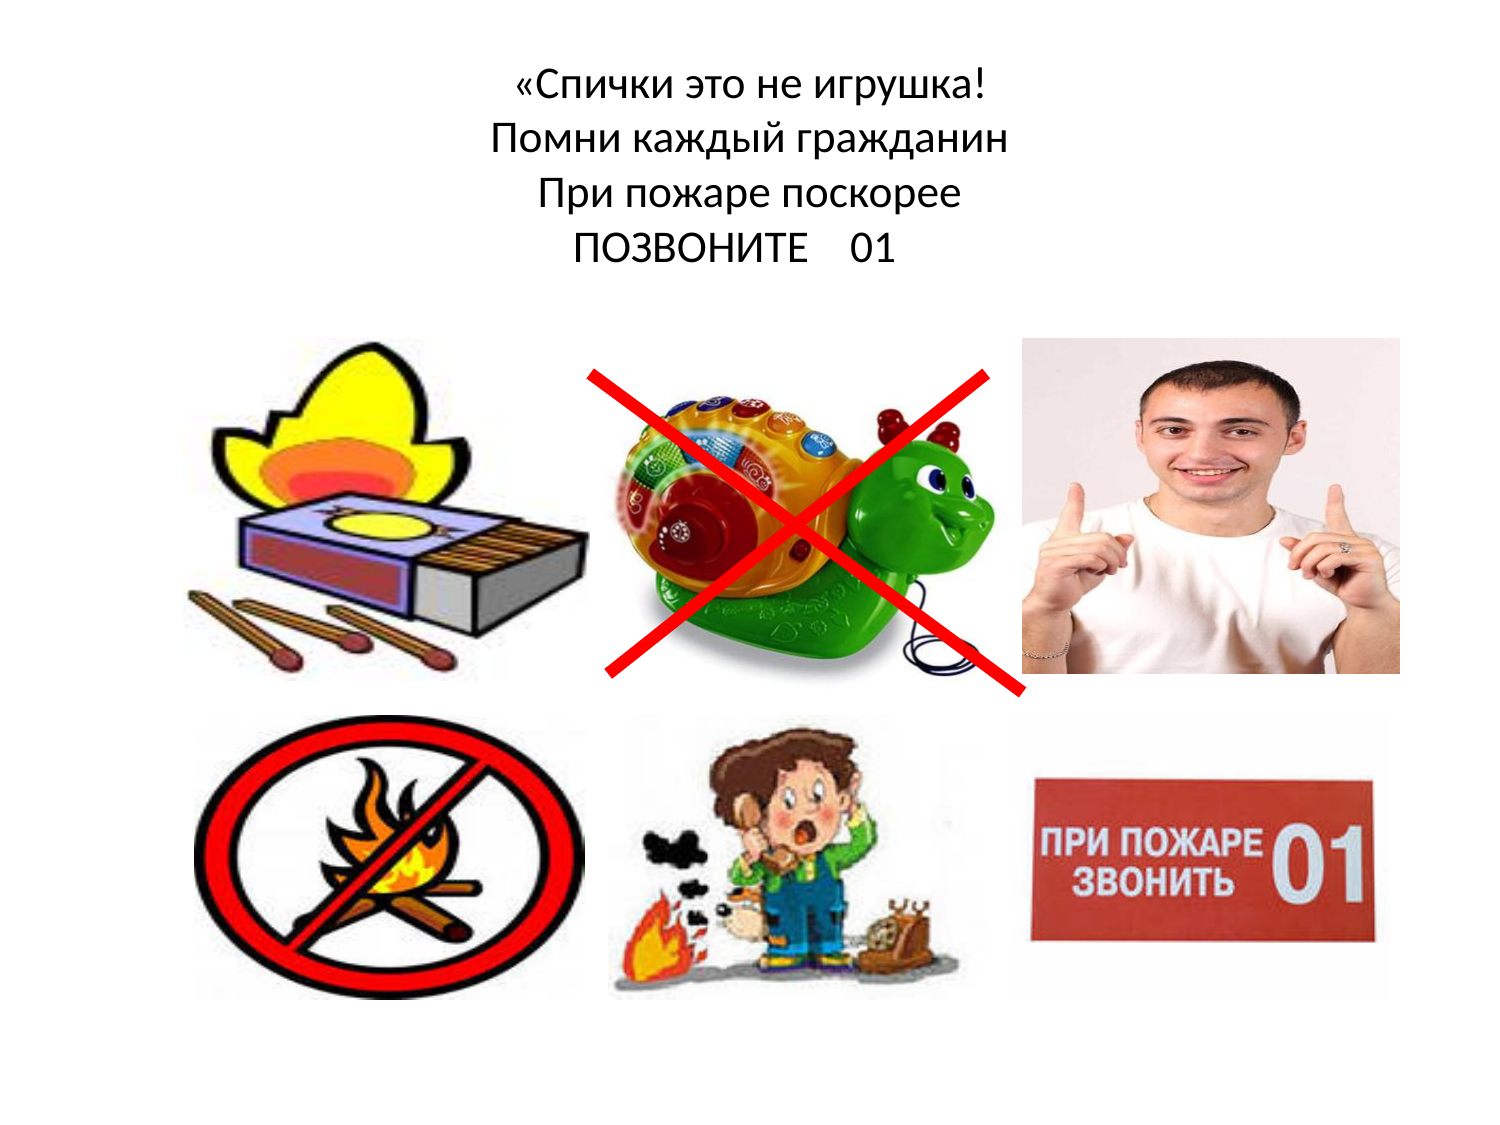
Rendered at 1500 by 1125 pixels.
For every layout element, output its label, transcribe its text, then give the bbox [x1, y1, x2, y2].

picture [1012, 715, 1390, 1000]
picture [1022, 337, 1400, 693]
title «Спички это не игрушка! Помни каждый гражданин При пожаре поскорее ПОЗВОНИТЕ 01 [75, 45, 1425, 279]
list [182, 337, 597, 681]
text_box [608, 373, 987, 675]
picture [608, 715, 987, 1000]
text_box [589, 373, 1023, 693]
picture [194, 715, 585, 1000]
